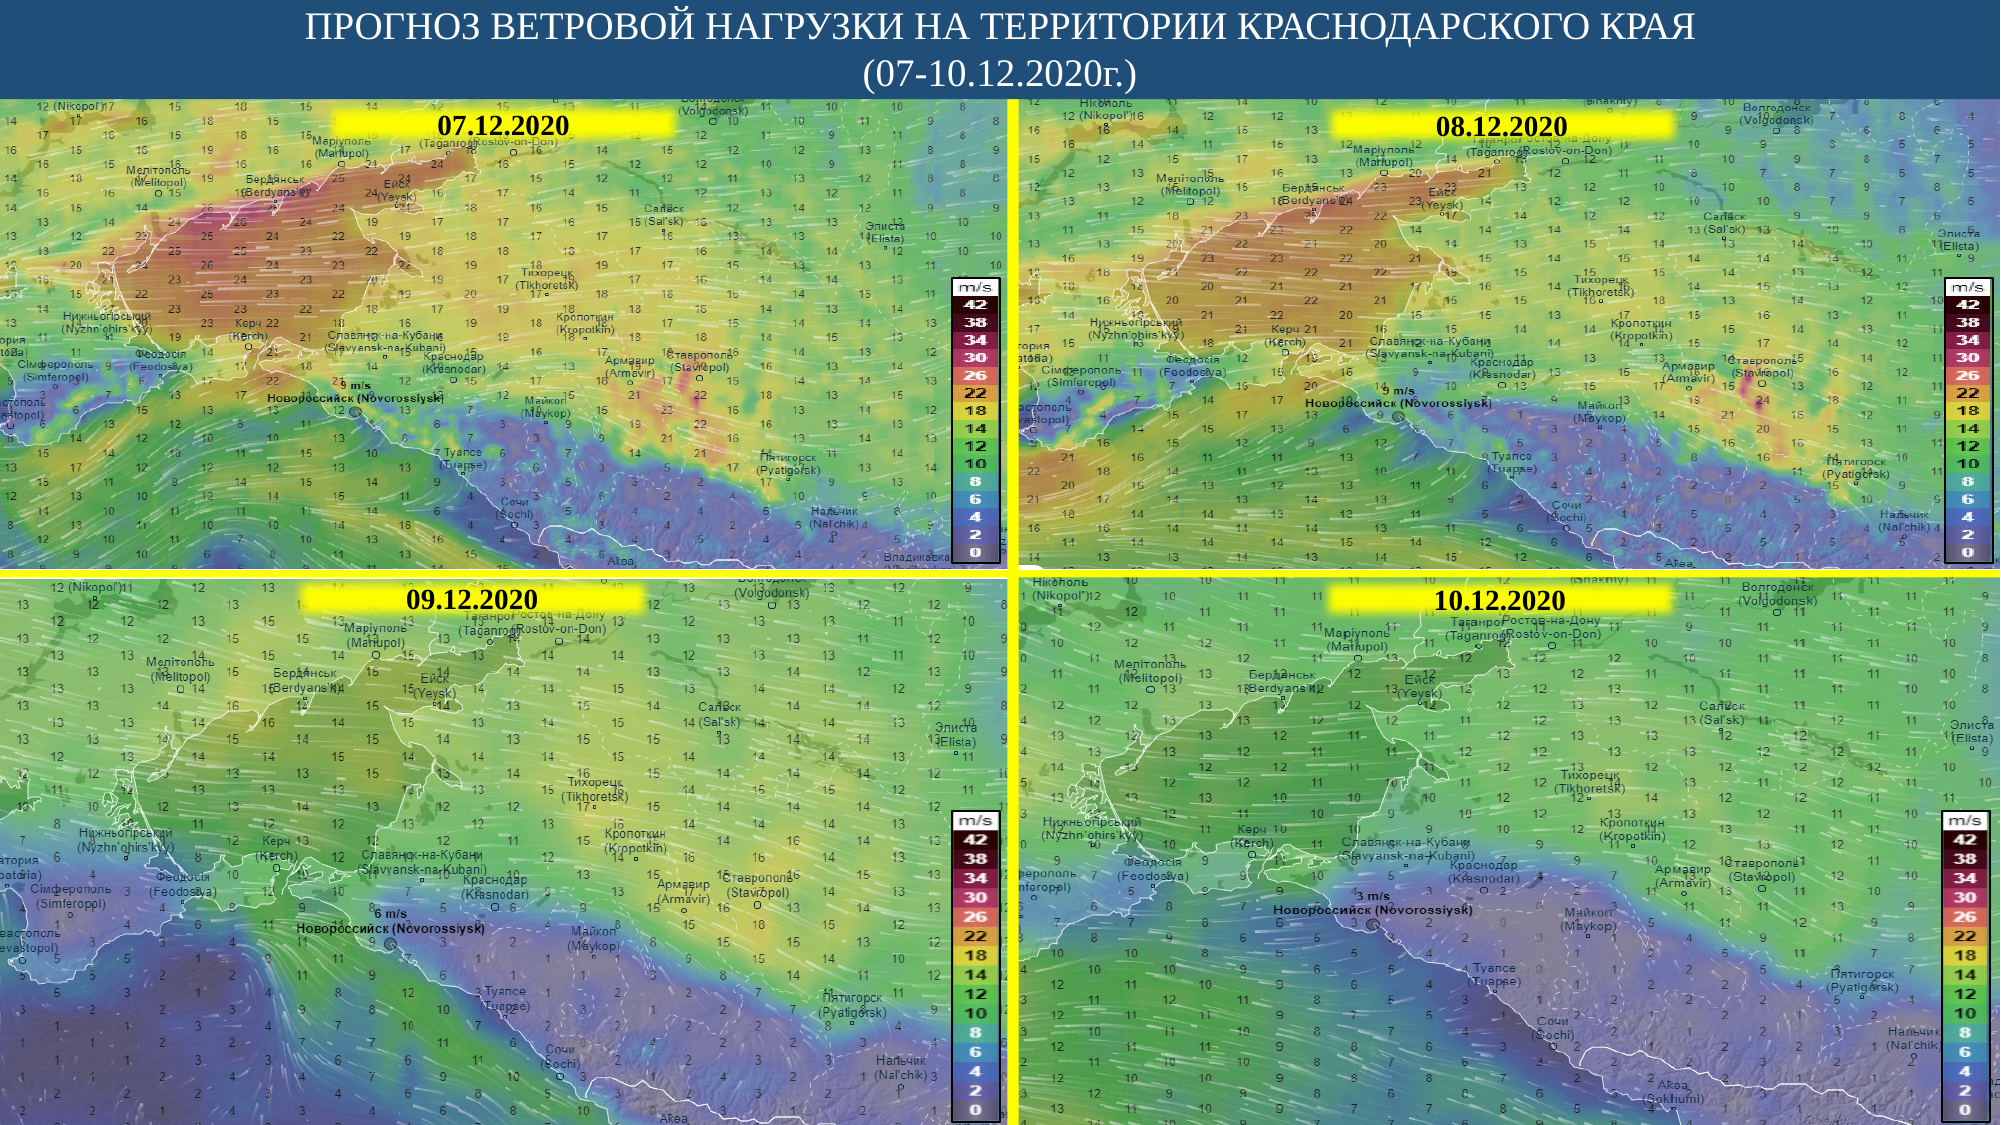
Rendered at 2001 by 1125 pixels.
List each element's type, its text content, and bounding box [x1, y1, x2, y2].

text_box [1008, 100, 1018, 569]
picture [0, 99, 1008, 569]
text_box ПРОГНОЗ ВЕТРОВОЙ НАГРУЗКИ НА ТЕРРИТОРИИ КРАСНОДАРСКОГО КРАЯ (07-10.12.2020г.) [0, 0, 2000, 100]
picture [1018, 577, 2000, 1125]
picture [1018, 97, 2000, 569]
text_box [0, 569, 2000, 578]
picture [0, 579, 1008, 1125]
text_box [1006, 578, 1018, 1125]
